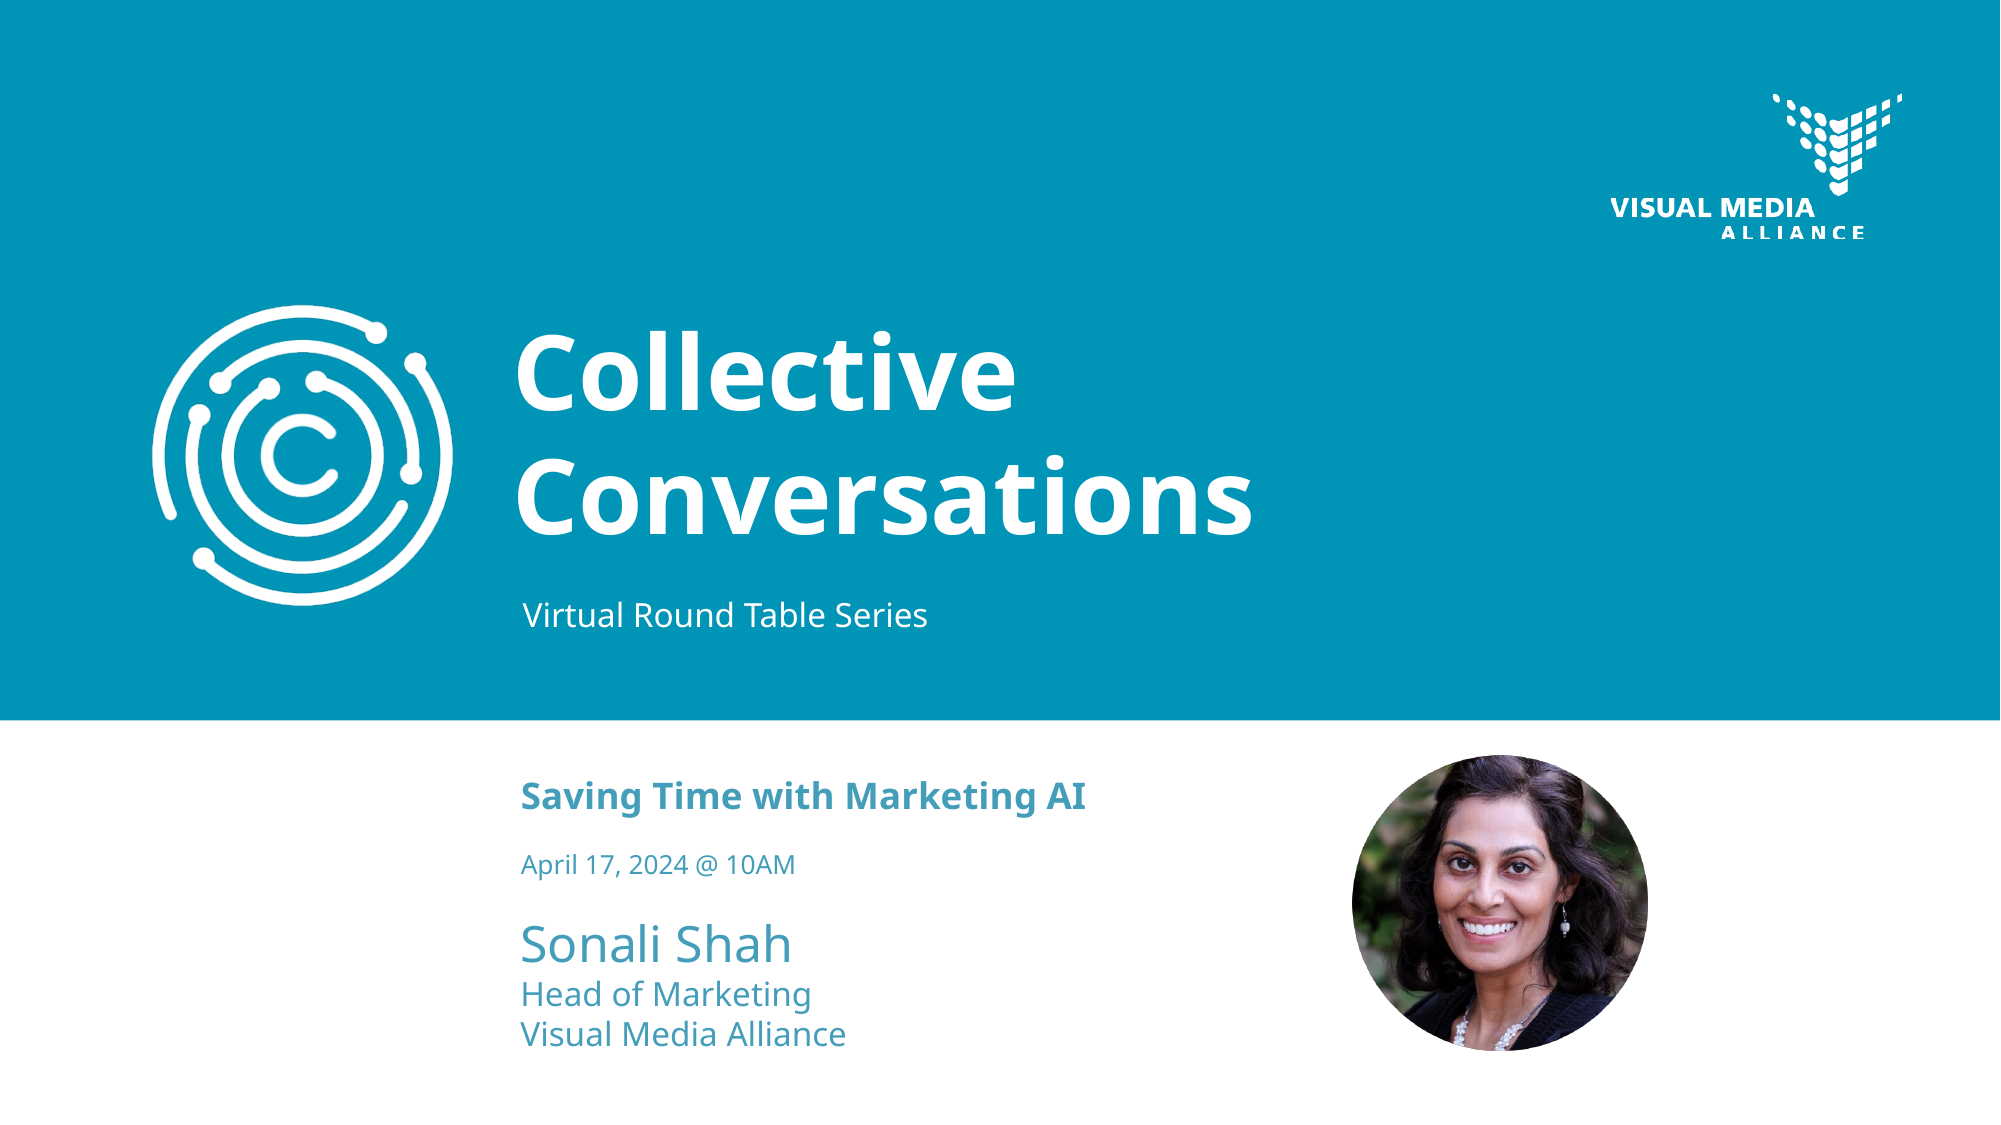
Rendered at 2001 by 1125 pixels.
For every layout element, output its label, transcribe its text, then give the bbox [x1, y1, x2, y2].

picture [1722, 226, 1734, 238]
text_box Sonali Shah Head of Marketing Visual Media Alliance [505, 825, 1247, 1061]
picture [1830, 149, 1847, 164]
picture [1813, 226, 1824, 238]
text_box Virtual Round Table Series [507, 555, 1650, 642]
picture [1867, 121, 1876, 134]
picture [1699, 198, 1711, 216]
picture [1767, 198, 1783, 216]
picture [186, 405, 408, 573]
picture [1801, 122, 1811, 133]
picture [1815, 144, 1826, 156]
picture [1867, 106, 1876, 118]
picture [1658, 198, 1674, 217]
picture [1791, 226, 1802, 238]
picture [1852, 128, 1862, 141]
picture [1867, 137, 1876, 148]
picture [193, 353, 453, 606]
picture [1830, 119, 1847, 133]
picture [1749, 198, 1761, 216]
picture [1854, 226, 1863, 238]
picture [1815, 113, 1826, 126]
picture [210, 340, 422, 484]
picture [1852, 112, 1862, 126]
picture [1677, 198, 1694, 216]
picture [1642, 198, 1654, 217]
picture [1815, 128, 1826, 141]
picture [1788, 198, 1792, 216]
picture [1612, 198, 1628, 216]
picture [1815, 160, 1826, 172]
picture [152, 305, 387, 520]
picture [1830, 165, 1847, 179]
text_box [0, 0, 2000, 721]
picture [1852, 159, 1862, 172]
picture [1830, 134, 1847, 148]
picture [1787, 116, 1795, 125]
picture [1787, 101, 1795, 110]
text_box Saving Time with Marketing AI April 17, 2024 @ 10AM [505, 720, 1347, 888]
picture [1833, 226, 1844, 238]
picture [1774, 94, 1779, 102]
picture [1882, 115, 1890, 126]
picture [1882, 100, 1890, 110]
picture [1852, 143, 1862, 156]
picture [1796, 198, 1814, 216]
picture [261, 414, 338, 497]
picture [1352, 755, 1648, 1051]
picture [222, 371, 384, 537]
picture [1801, 138, 1811, 148]
picture [1722, 198, 1744, 216]
picture [1830, 181, 1847, 195]
title Collective Conversations [497, 236, 1308, 564]
picture [1801, 107, 1811, 118]
